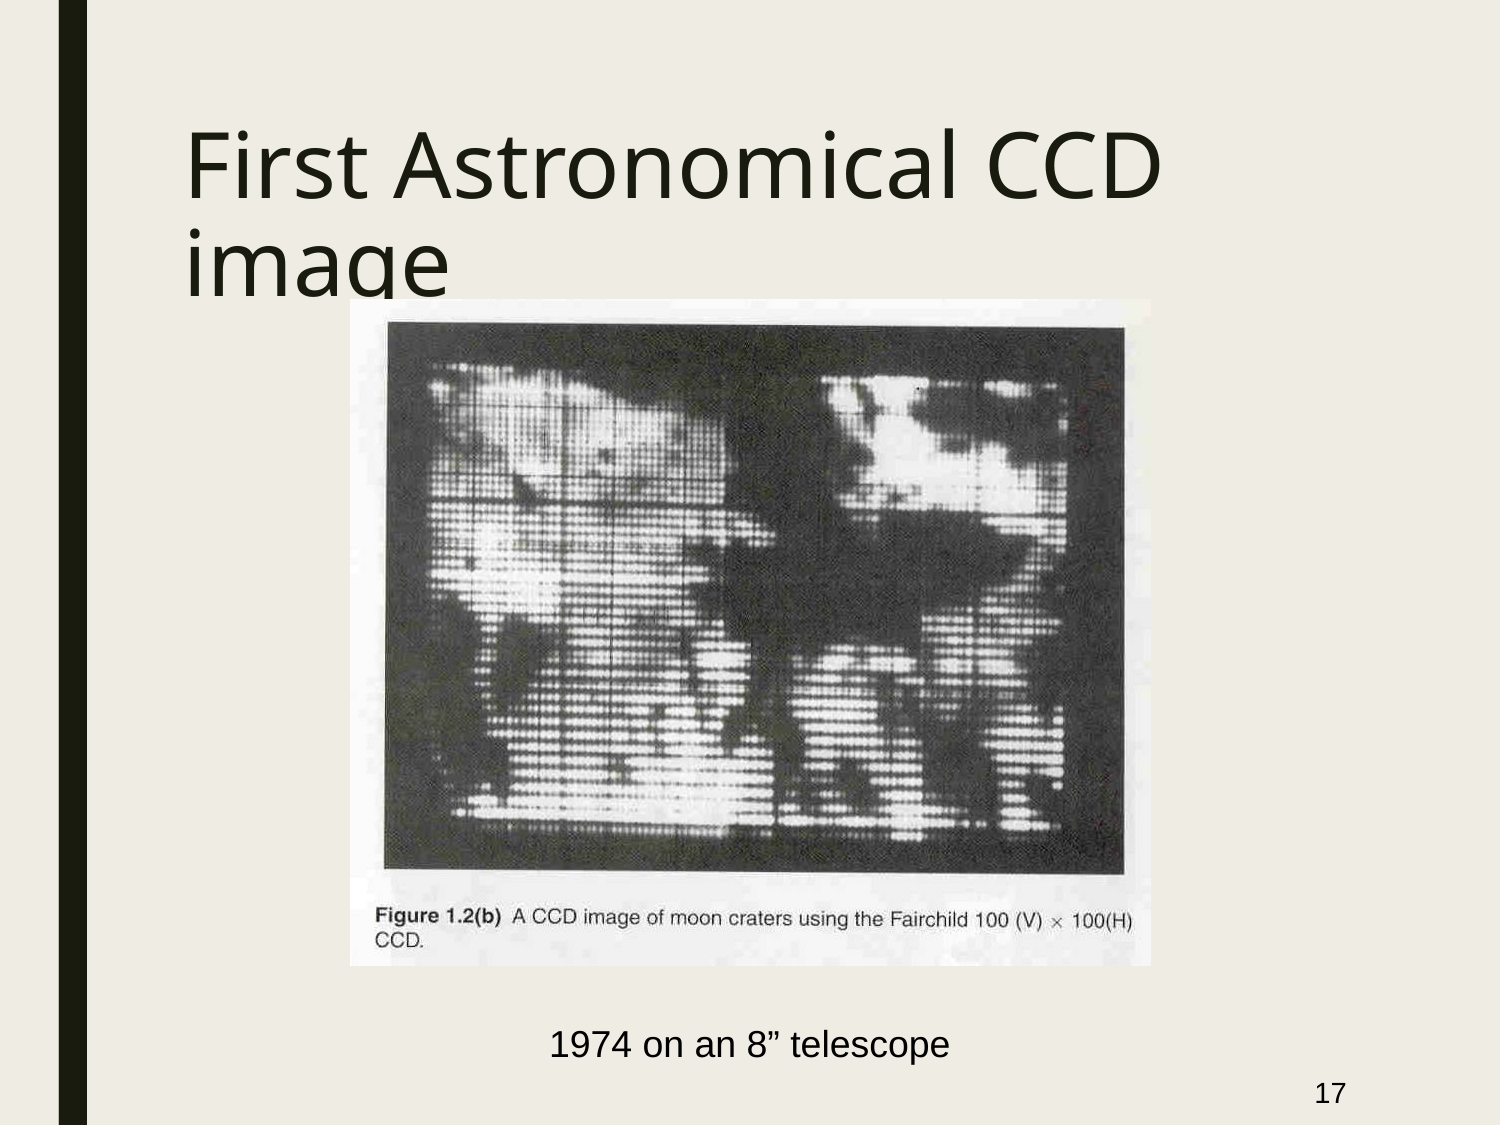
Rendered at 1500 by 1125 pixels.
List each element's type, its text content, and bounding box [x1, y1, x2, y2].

text_box 1974 on an 8” telescope [534, 1012, 966, 1073]
picture [349, 299, 1151, 966]
slide_number 17 [1165, 1058, 1362, 1125]
title First Astronomical CCD image [168, 112, 1351, 233]
